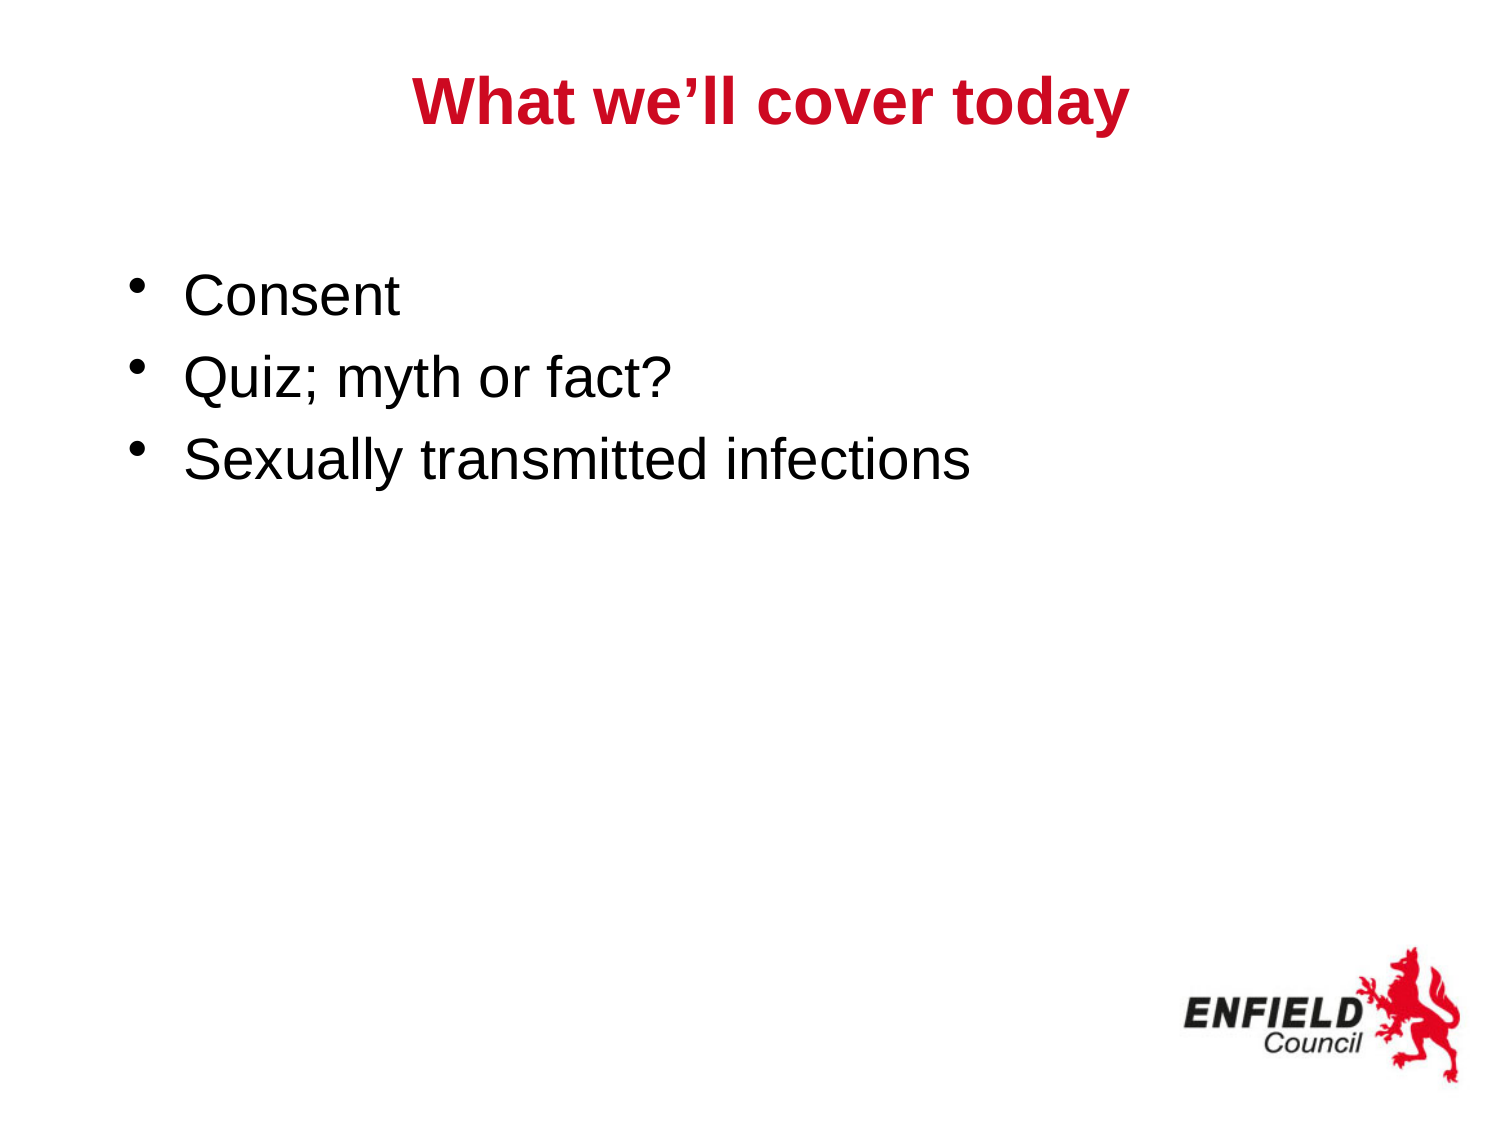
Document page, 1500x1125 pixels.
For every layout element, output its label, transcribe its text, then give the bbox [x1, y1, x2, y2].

list Consent Quiz; myth or fact? Sexually transmitted infections [112, 249, 1450, 938]
title What we’ll cover today [112, 50, 1450, 238]
picture [1149, 924, 1500, 1118]
